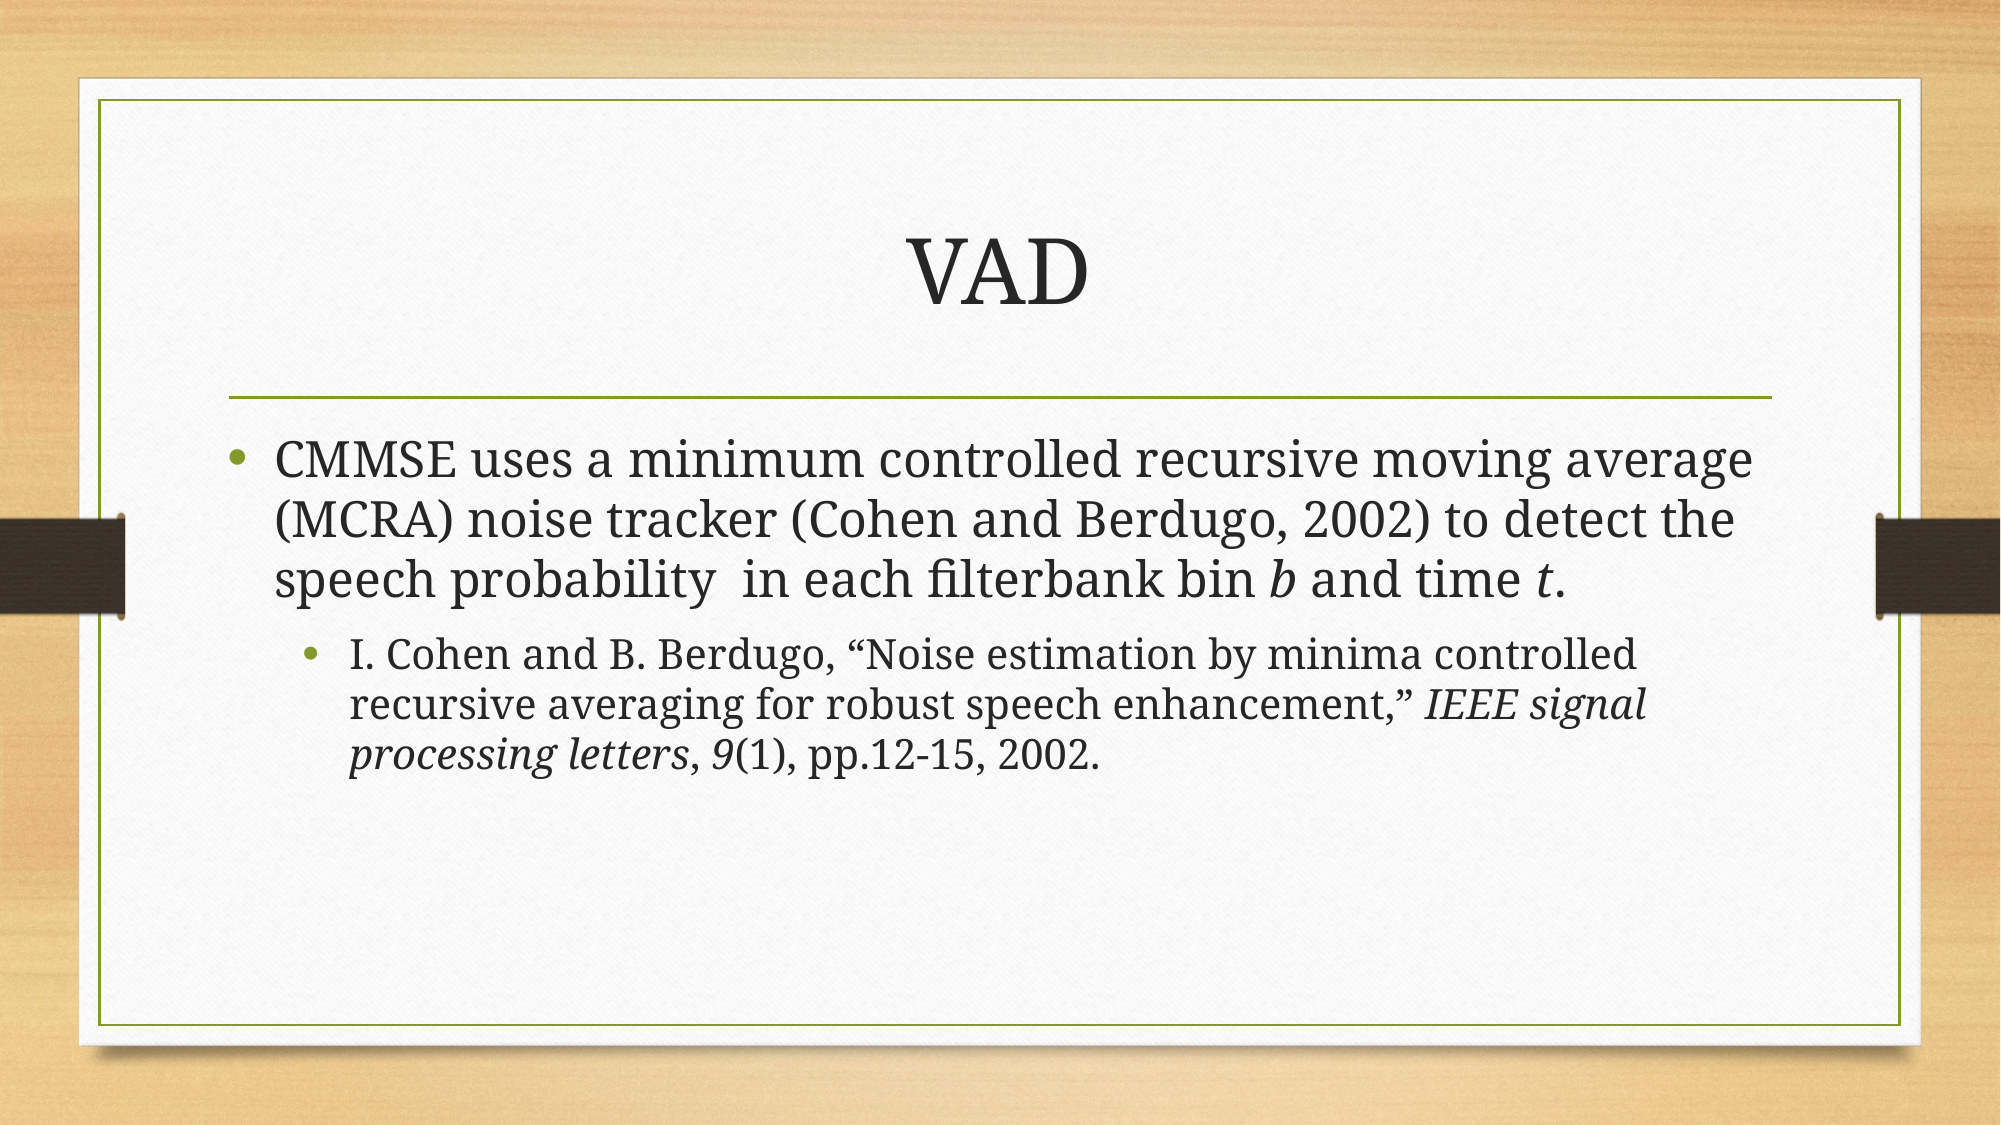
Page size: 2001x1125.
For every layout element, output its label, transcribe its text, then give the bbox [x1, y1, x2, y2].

picture [0, 0, 2001, 1125]
title VAD [212, 161, 1788, 375]
